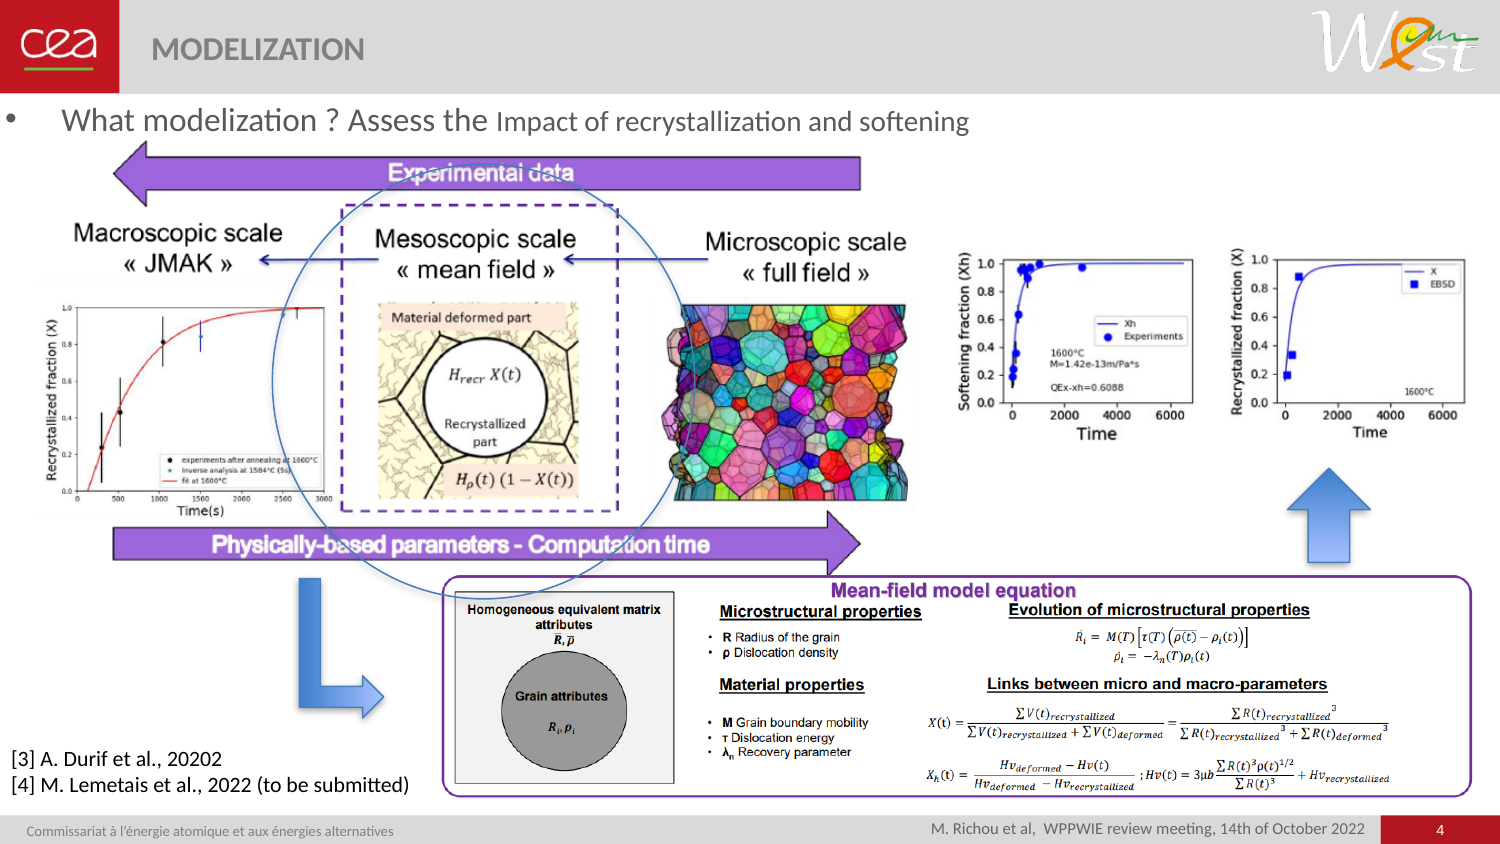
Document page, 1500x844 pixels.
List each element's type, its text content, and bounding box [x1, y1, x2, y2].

list What modelization ? Assess the Impact of recrystallization and softening [0, 90, 1147, 195]
text_box [298, 592, 385, 719]
title MODELIZATION [136, 21, 1149, 74]
slide_number 4 [1401, 821, 1479, 839]
text_box [3] A. Durif et al., 20202 [4] M. Lemetais et al., 2022 (to be submitted) [0, 737, 426, 805]
picture [20, 27, 97, 71]
picture [31, 106, 1476, 799]
picture [942, 241, 1500, 451]
text_box [1286, 467, 1372, 564]
picture [1302, 2, 1486, 77]
text_box [136, 761, 167, 822]
